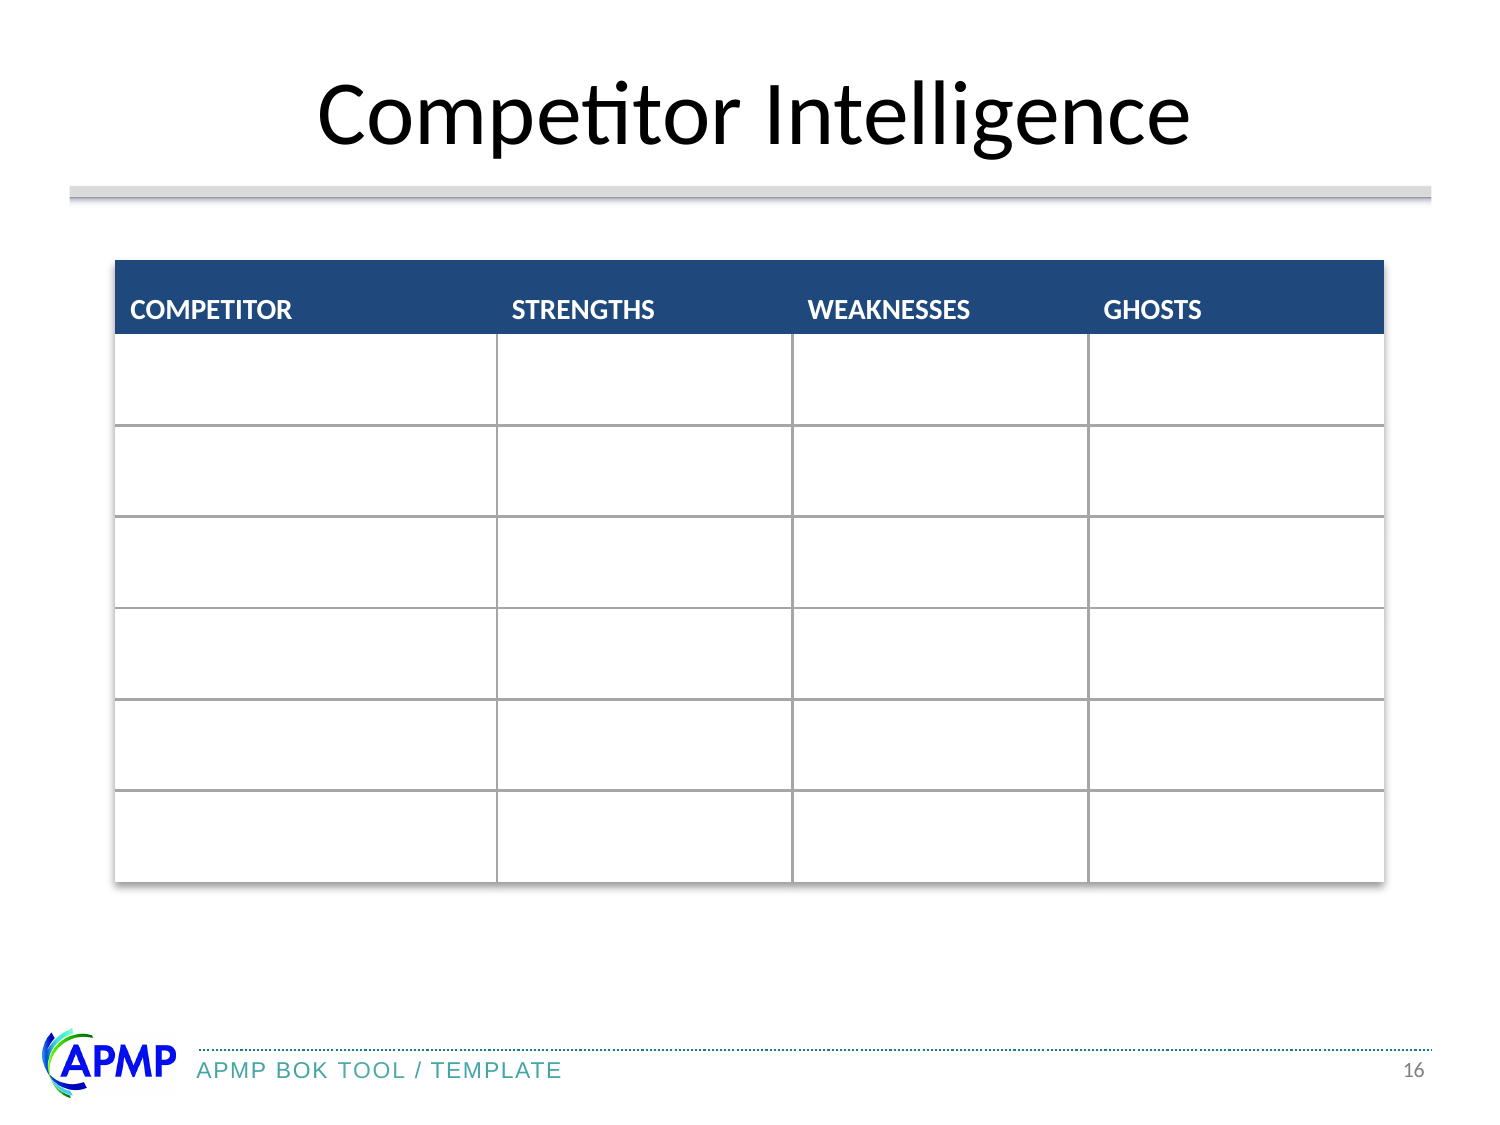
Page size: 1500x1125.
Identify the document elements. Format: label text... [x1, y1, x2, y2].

table_cell [1090, 518, 1384, 607]
table_cell [1090, 701, 1384, 789]
title Competitor Intelligence [115, 21, 1396, 163]
table_cell [794, 792, 1087, 882]
table_cell [794, 427, 1087, 515]
table_cell [498, 701, 791, 789]
table_cell [498, 609, 791, 698]
table_header COMPETITOR [115, 260, 497, 334]
table_cell [1090, 792, 1384, 882]
table_header GHOSTS [1089, 260, 1384, 334]
table_cell [794, 609, 1087, 698]
table_cell [1090, 609, 1384, 698]
table_cell [115, 518, 496, 607]
table_cell [115, 701, 496, 789]
table_header STRENGTHS [497, 260, 793, 334]
table_cell [794, 518, 1087, 607]
table_cell [1090, 334, 1384, 424]
table_cell [794, 701, 1087, 789]
table_cell [1090, 427, 1384, 515]
table_cell [498, 334, 791, 424]
table_cell [794, 334, 1087, 424]
picture [42, 1028, 176, 1098]
table_cell [498, 518, 791, 607]
table_cell [115, 609, 496, 698]
table_cell [115, 334, 496, 424]
table_cell [115, 427, 496, 515]
table_cell [498, 427, 791, 515]
picture [69, 184, 1432, 215]
table_cell [498, 792, 791, 882]
table_header WEAKNESSES [793, 260, 1089, 334]
table_cell [115, 792, 496, 882]
